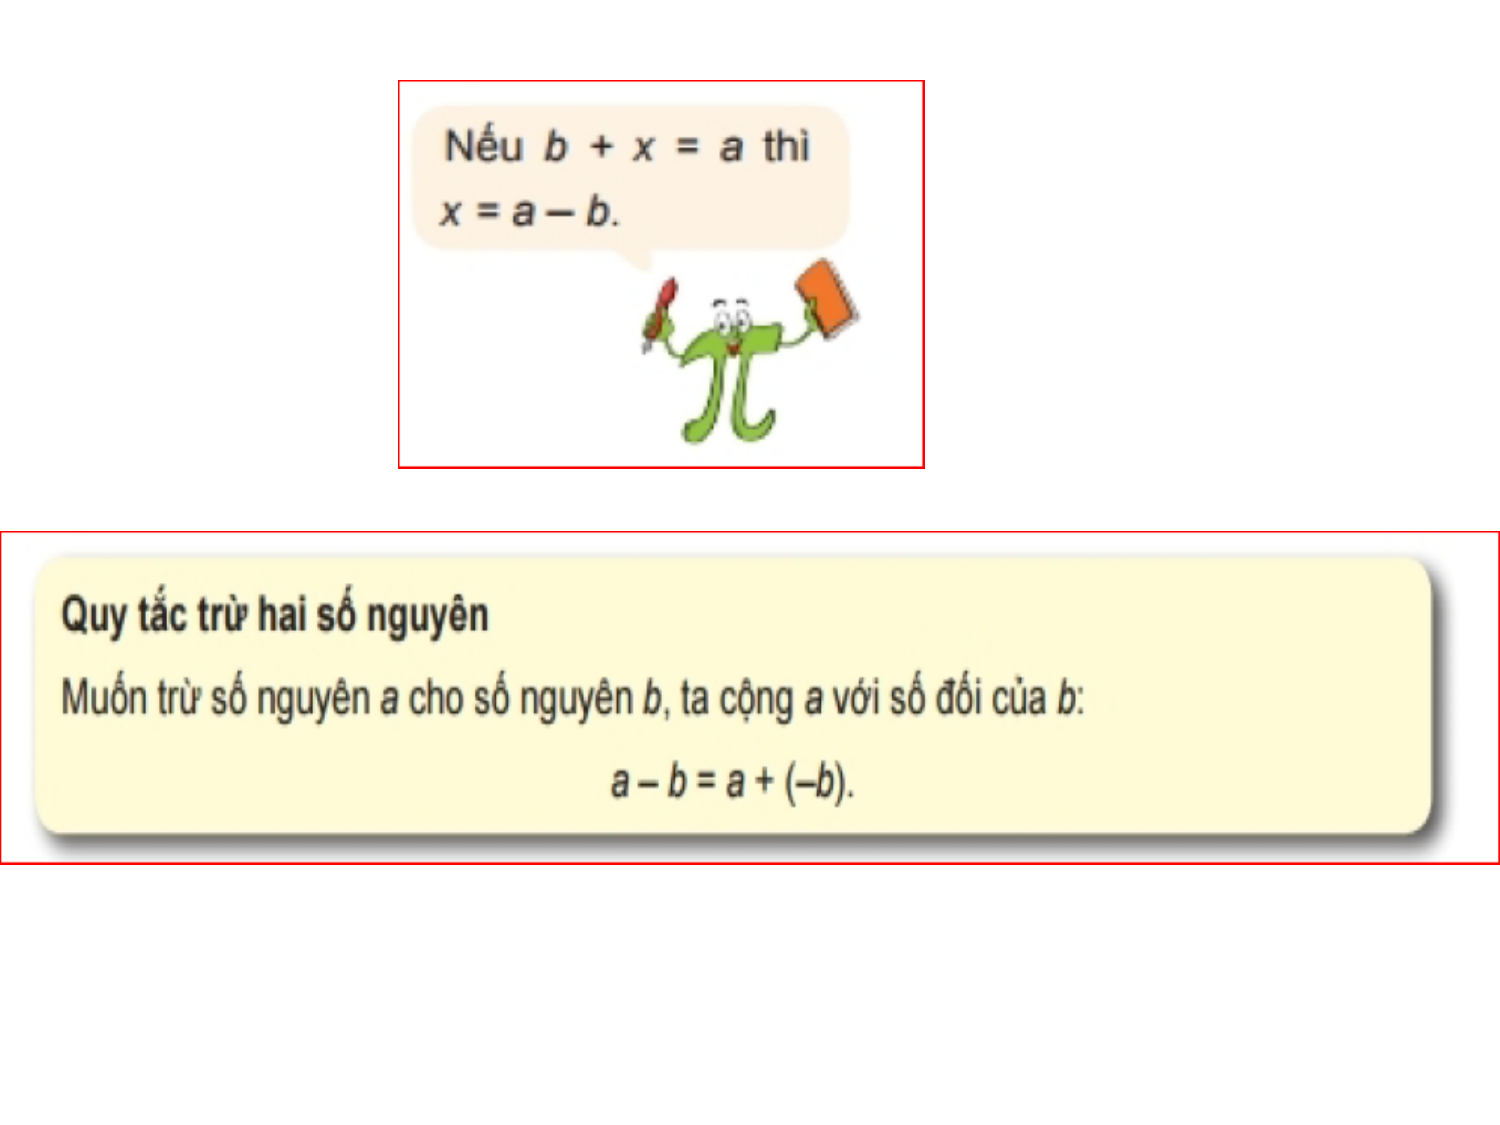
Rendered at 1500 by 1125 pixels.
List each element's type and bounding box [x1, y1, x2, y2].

picture [0, 531, 1500, 865]
picture [398, 80, 925, 469]
